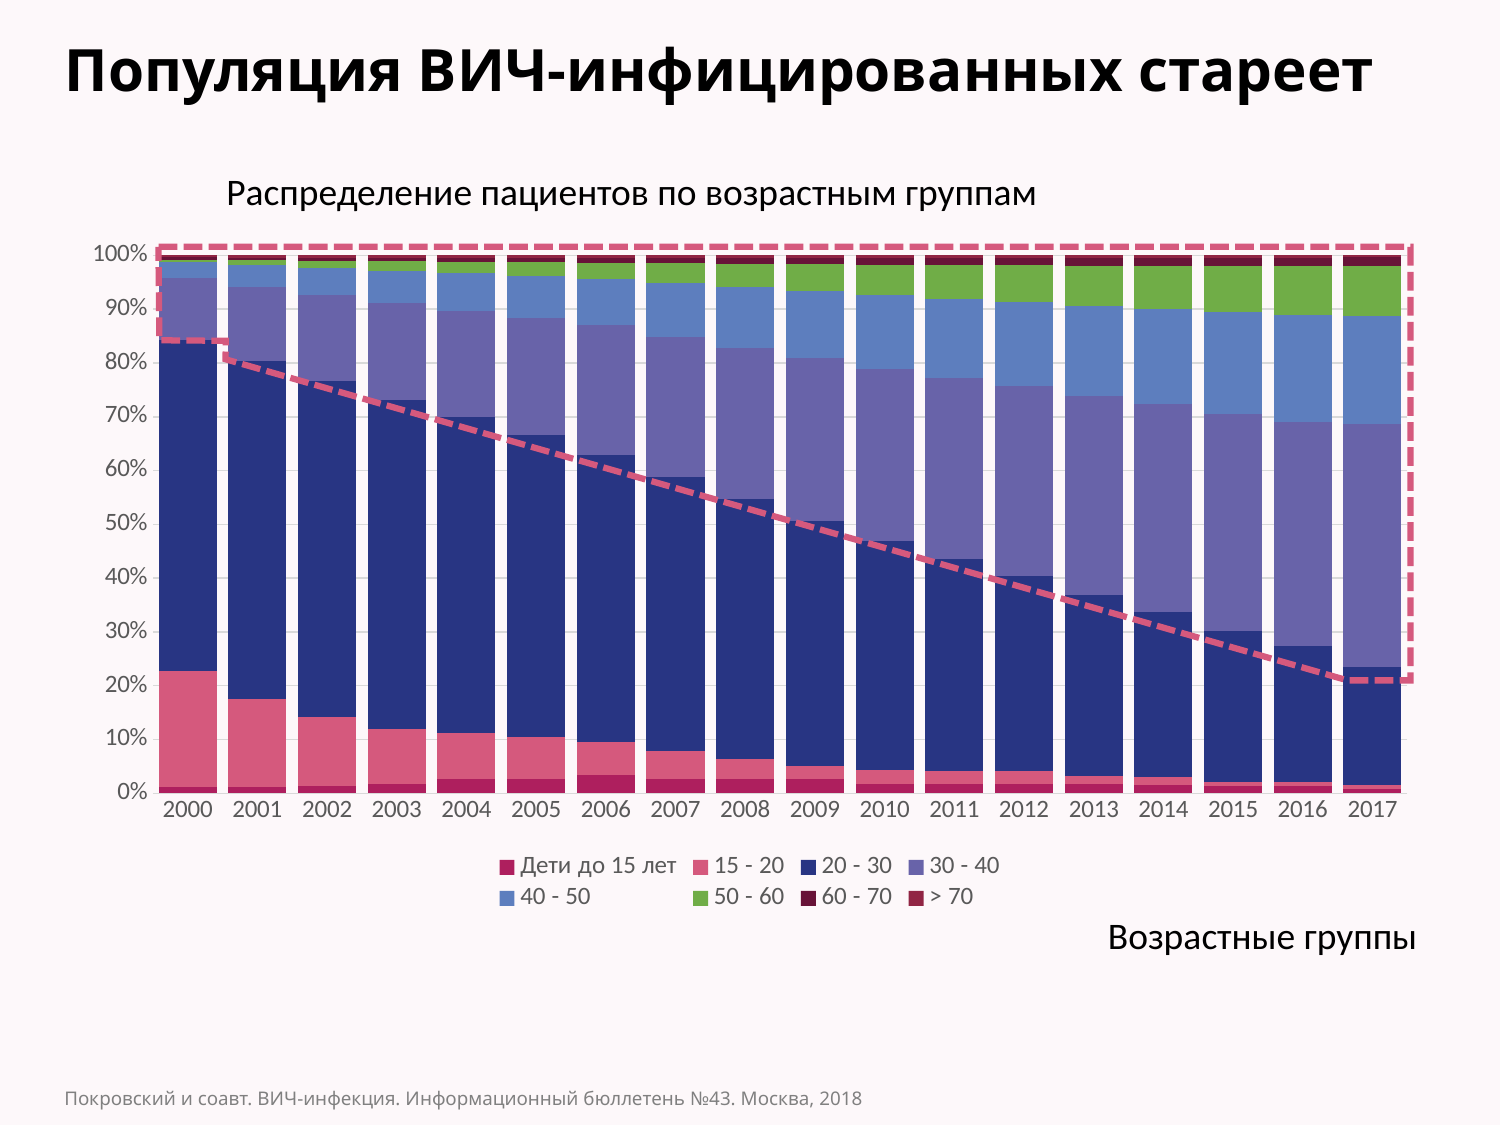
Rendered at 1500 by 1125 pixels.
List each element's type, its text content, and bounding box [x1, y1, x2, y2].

list Покровский и соавт. ВИЧ-инфекция. Информационный бюллетень №43. Москва, 2018 [64, 1074, 1435, 1110]
title Популяция ВИЧ-инфицированных стареет [64, 46, 1471, 149]
chart [64, 229, 1435, 917]
text_box Возрастные группы [1093, 917, 1433, 965]
text_box Распределение пациентов по возрастным группам [211, 160, 1053, 221]
